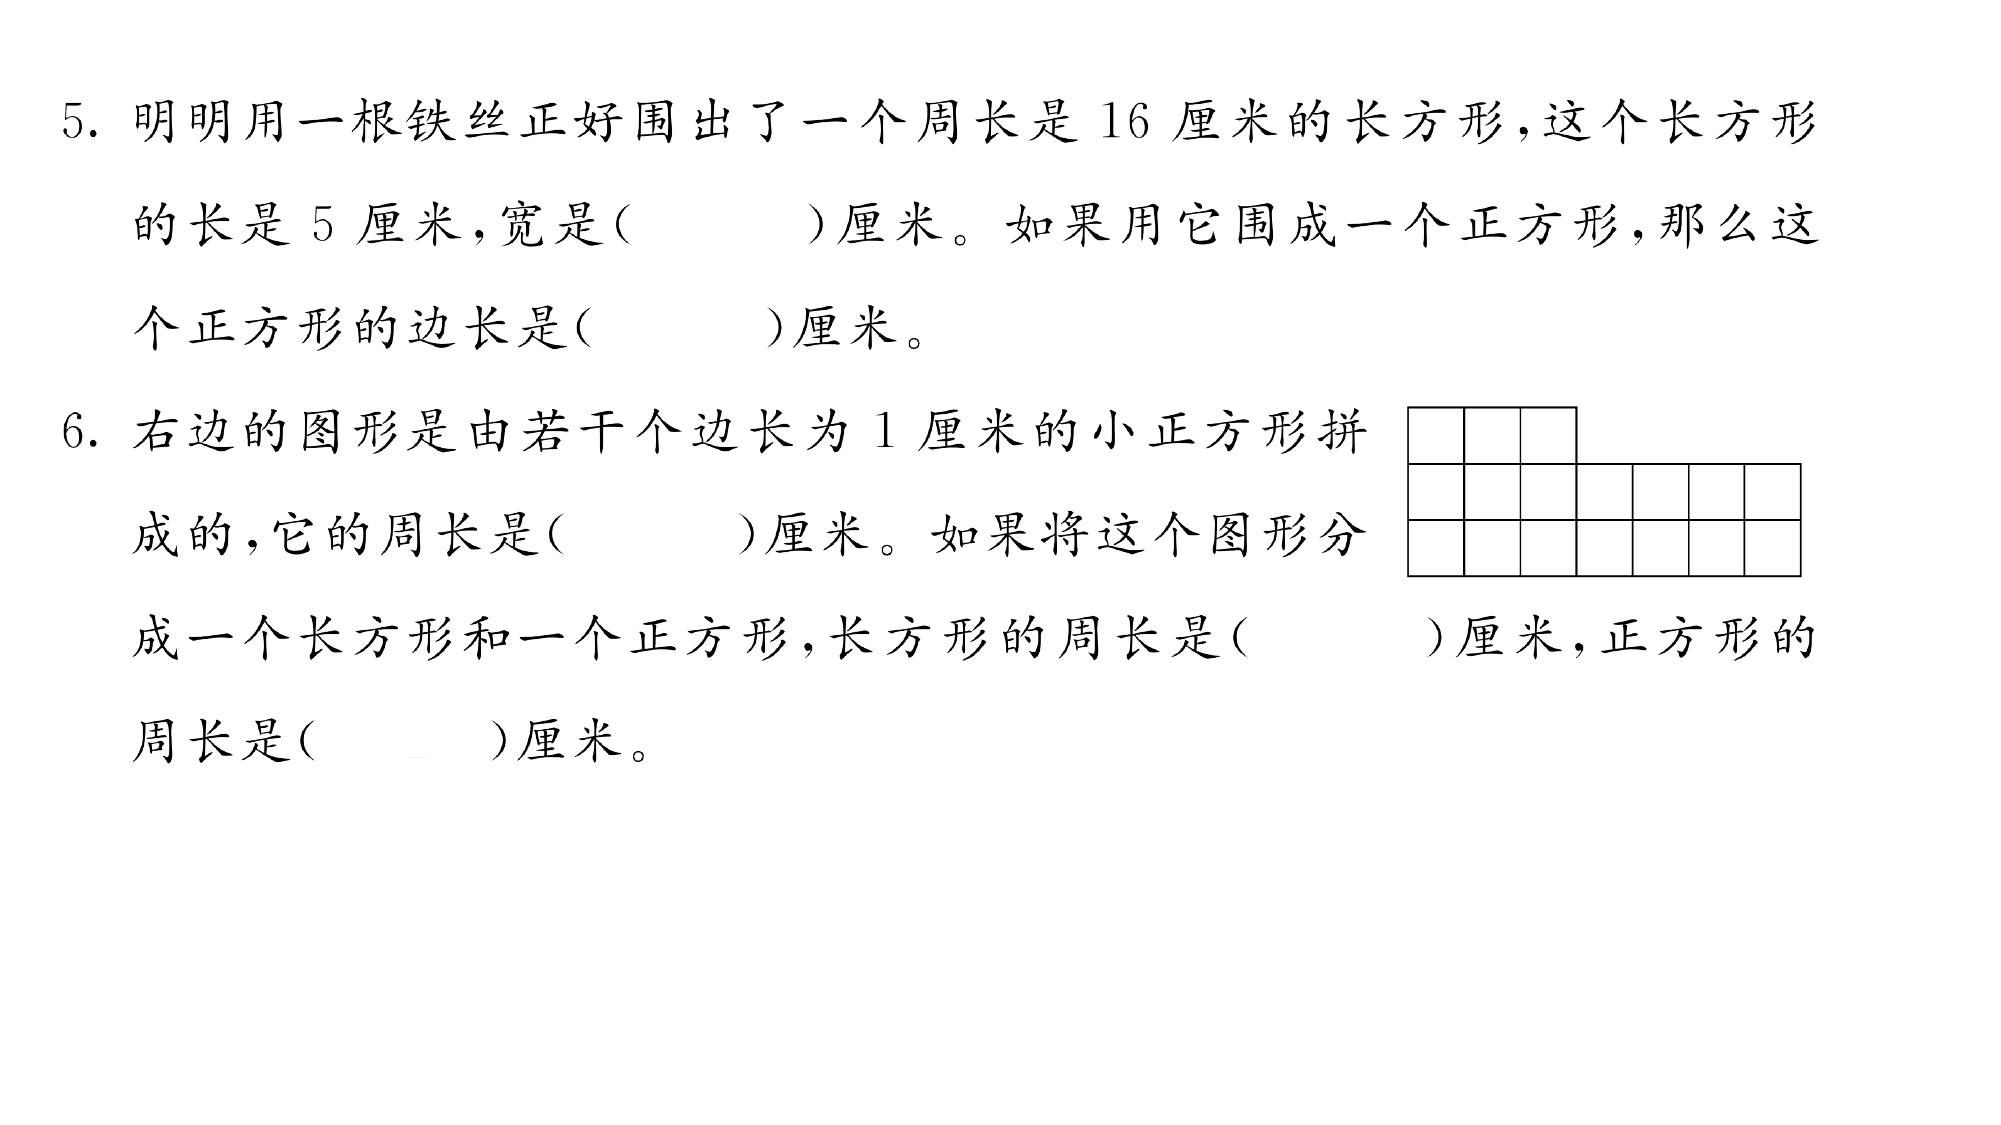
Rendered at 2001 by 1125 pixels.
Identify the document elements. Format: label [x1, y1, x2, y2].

picture [58, 58, 1949, 785]
